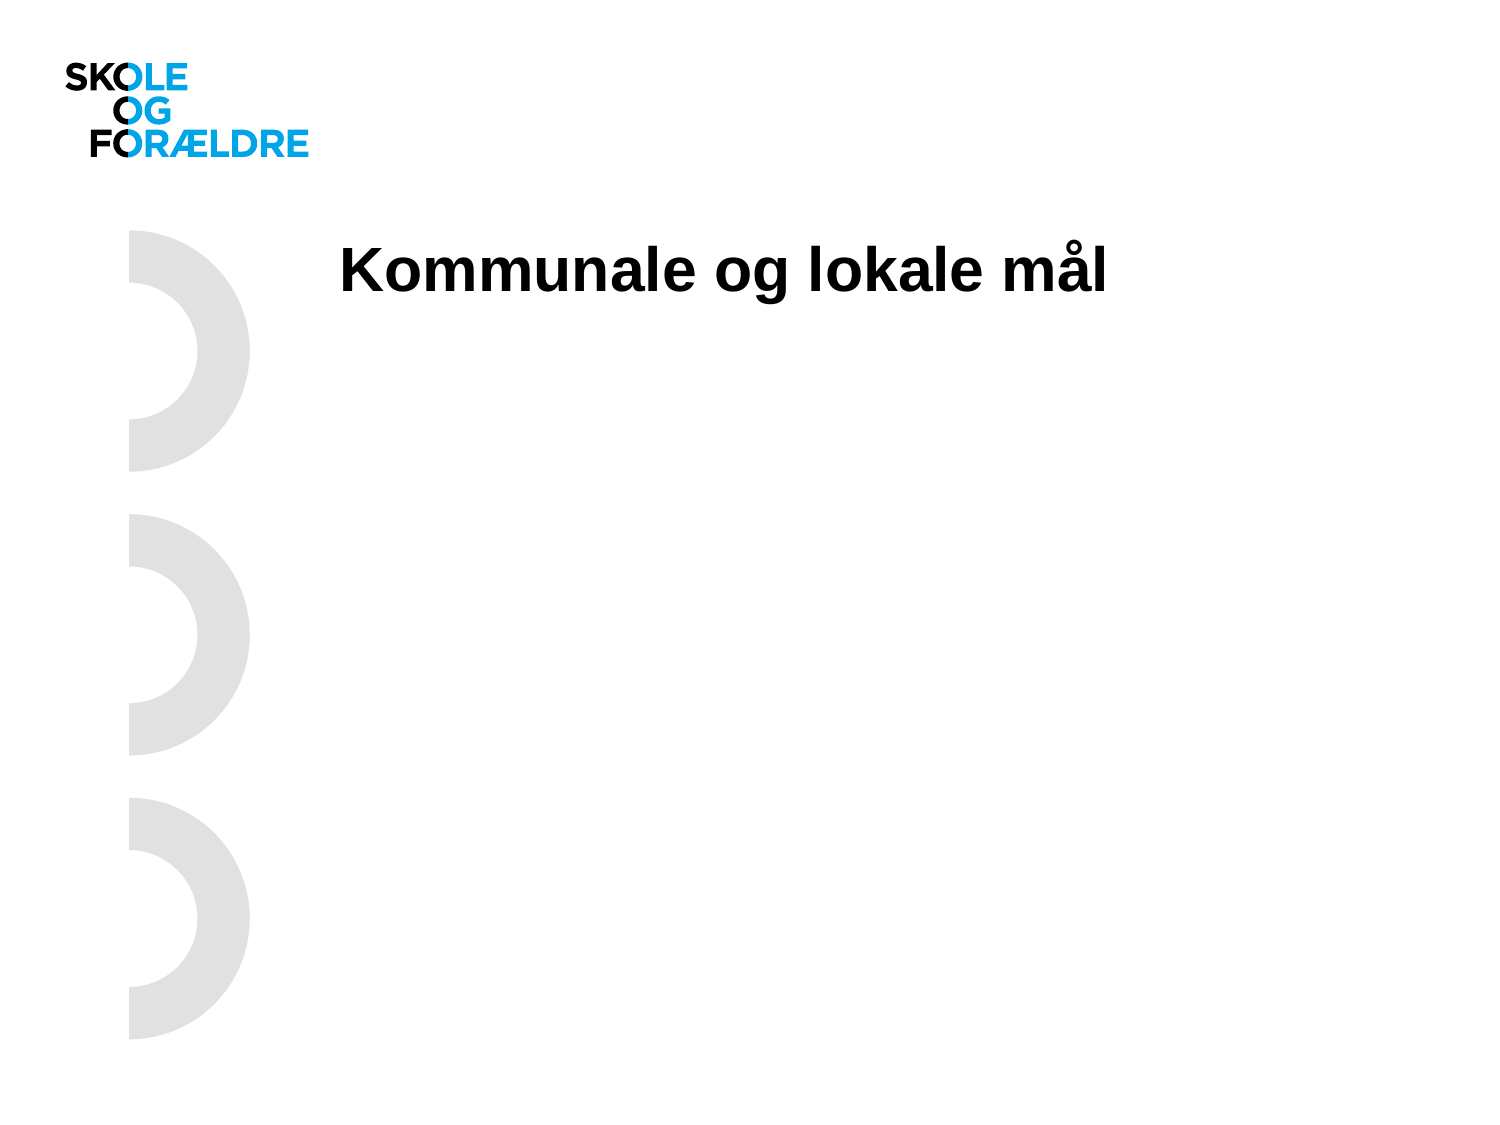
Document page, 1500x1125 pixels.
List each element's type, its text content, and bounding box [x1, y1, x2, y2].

title Kommunale og lokale mål [339, 233, 1424, 326]
